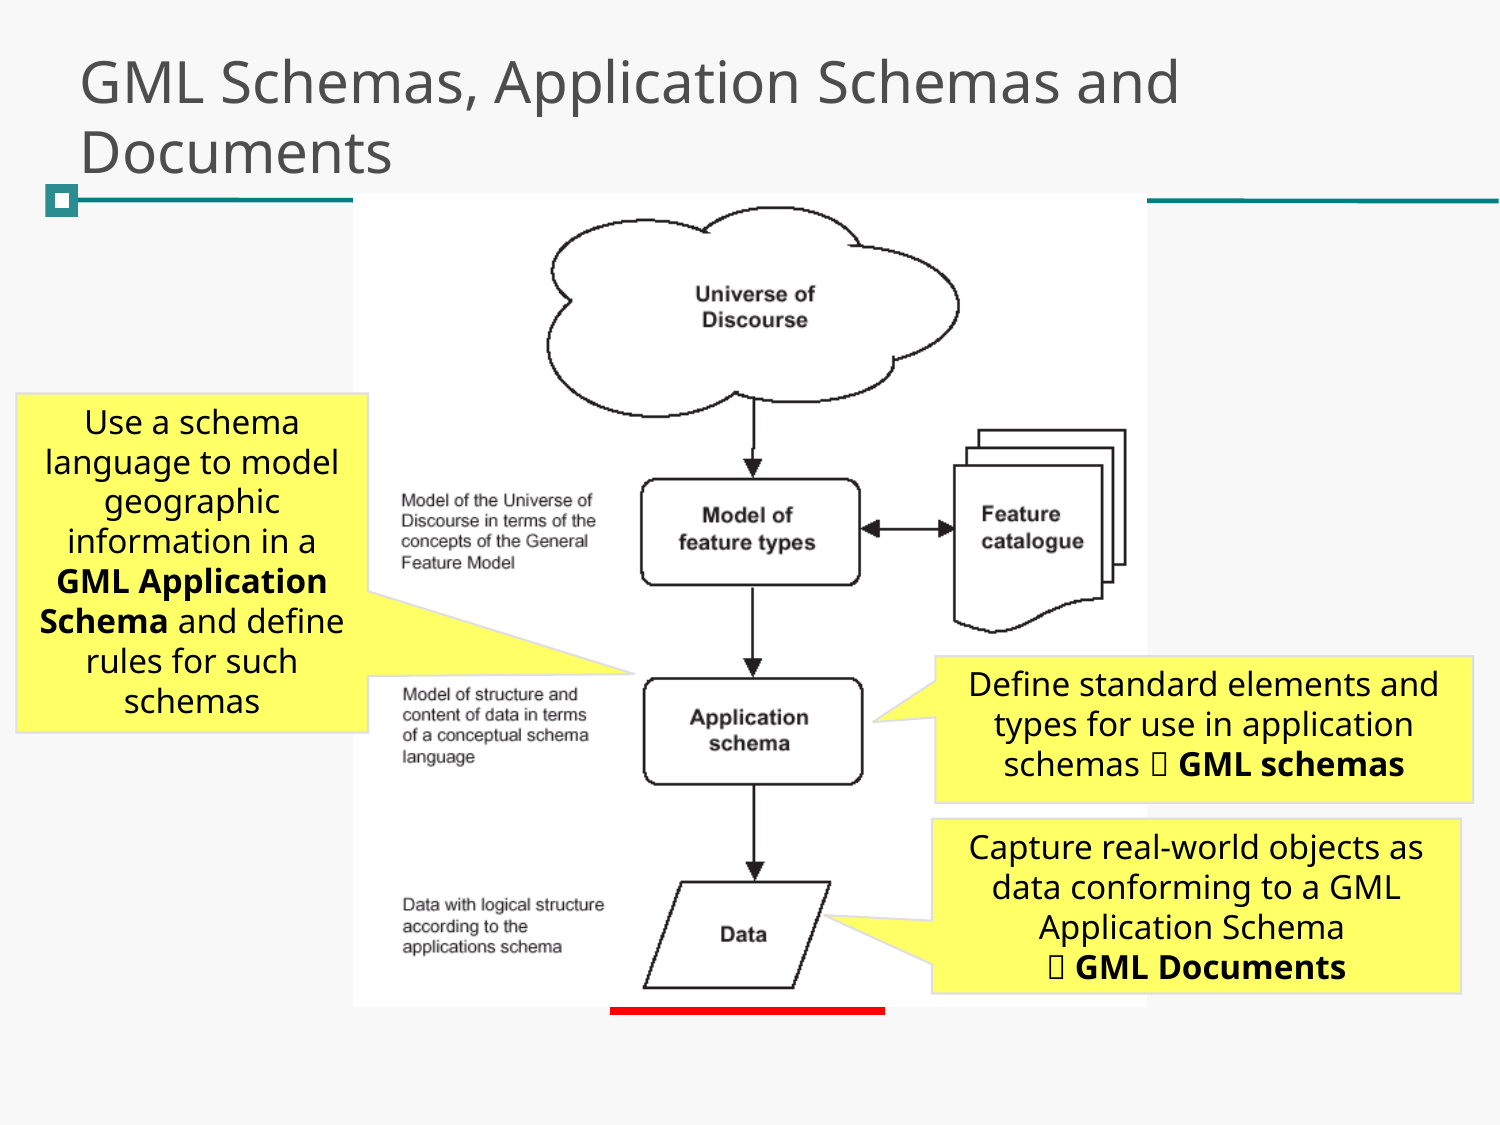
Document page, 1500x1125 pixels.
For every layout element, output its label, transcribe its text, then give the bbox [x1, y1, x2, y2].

text_box Capture real-world objects as data conforming to a GML Application Schema  GML Documents [1151, 818, 1462, 994]
text_box Define standard elements and types for use in application schemas  GML schemas [1151, 656, 1474, 803]
title GML Schemas, Application Schemas and Documents [64, 37, 1403, 188]
text_box Use a schema language to model geographic information in a GML Application Schema and define rules for such schemas [16, 393, 347, 733]
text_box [352, 193, 1147, 1007]
